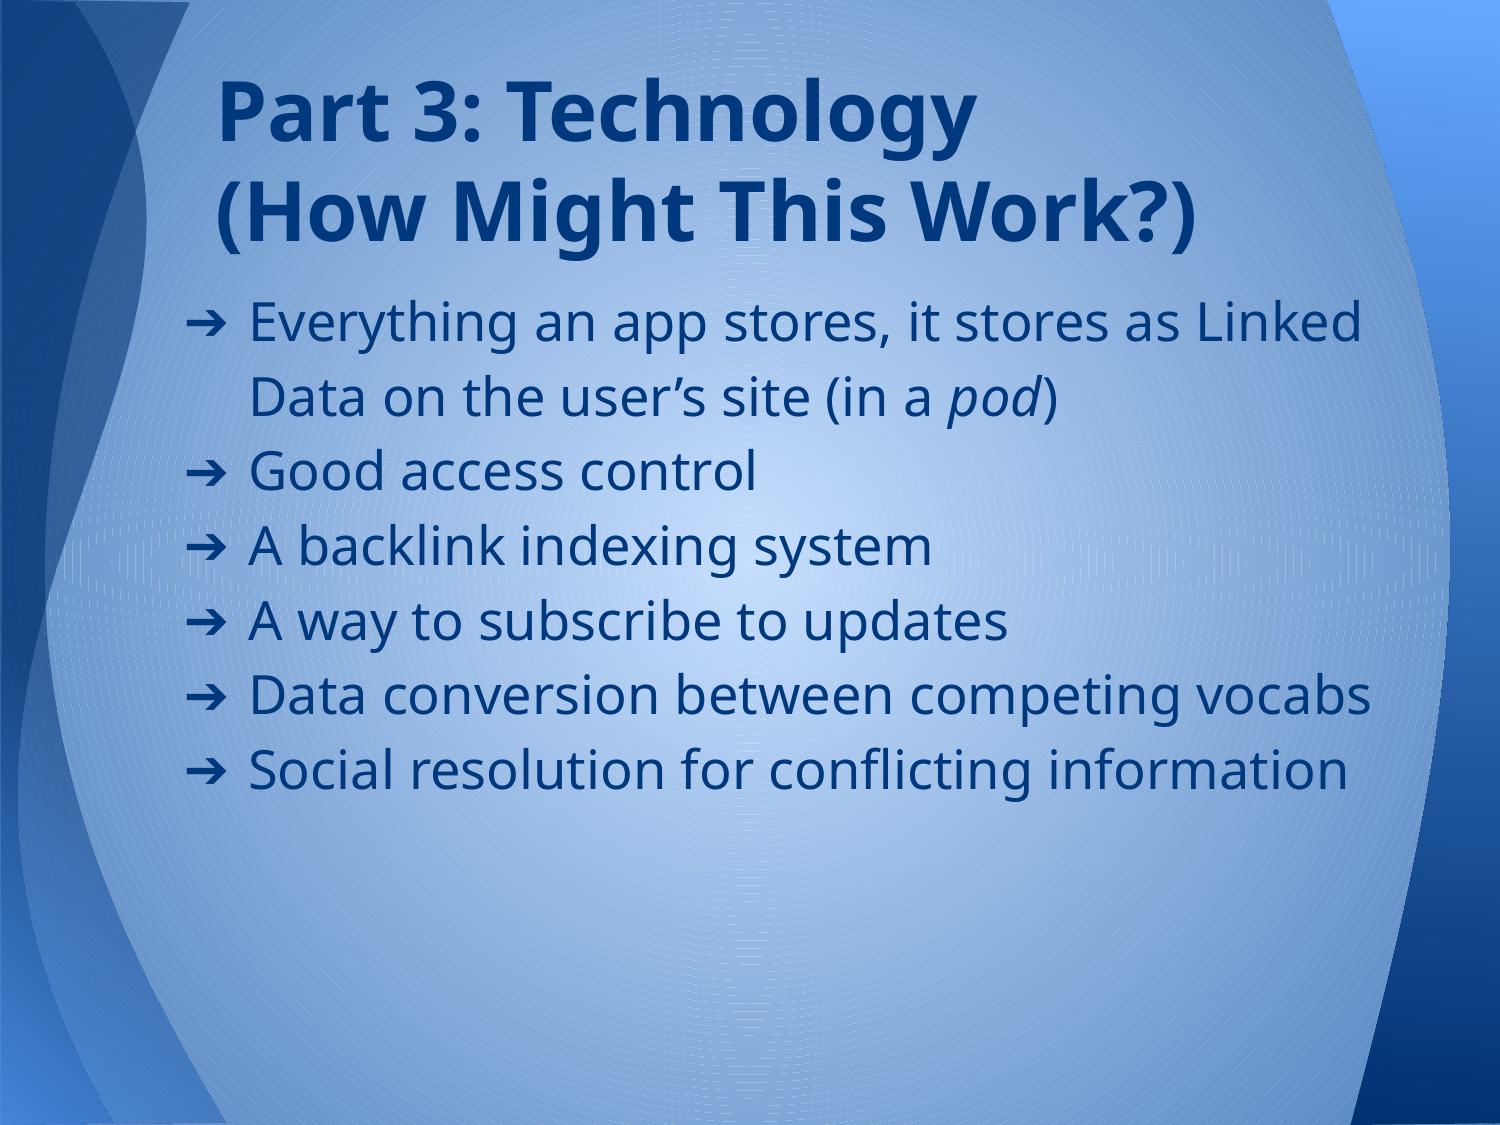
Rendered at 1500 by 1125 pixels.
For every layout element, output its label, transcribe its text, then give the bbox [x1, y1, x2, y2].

list Everything an app stores, it stores as Linked Data on the user’s site (in a pod) Good access control A backlink indexing system A way to subscribe to updates Data conversion between competing vocabs Social resolution for conflicting information [158, 262, 1425, 1067]
title Part 3: Technology (How Might This Work?) [158, 43, 1404, 263]
